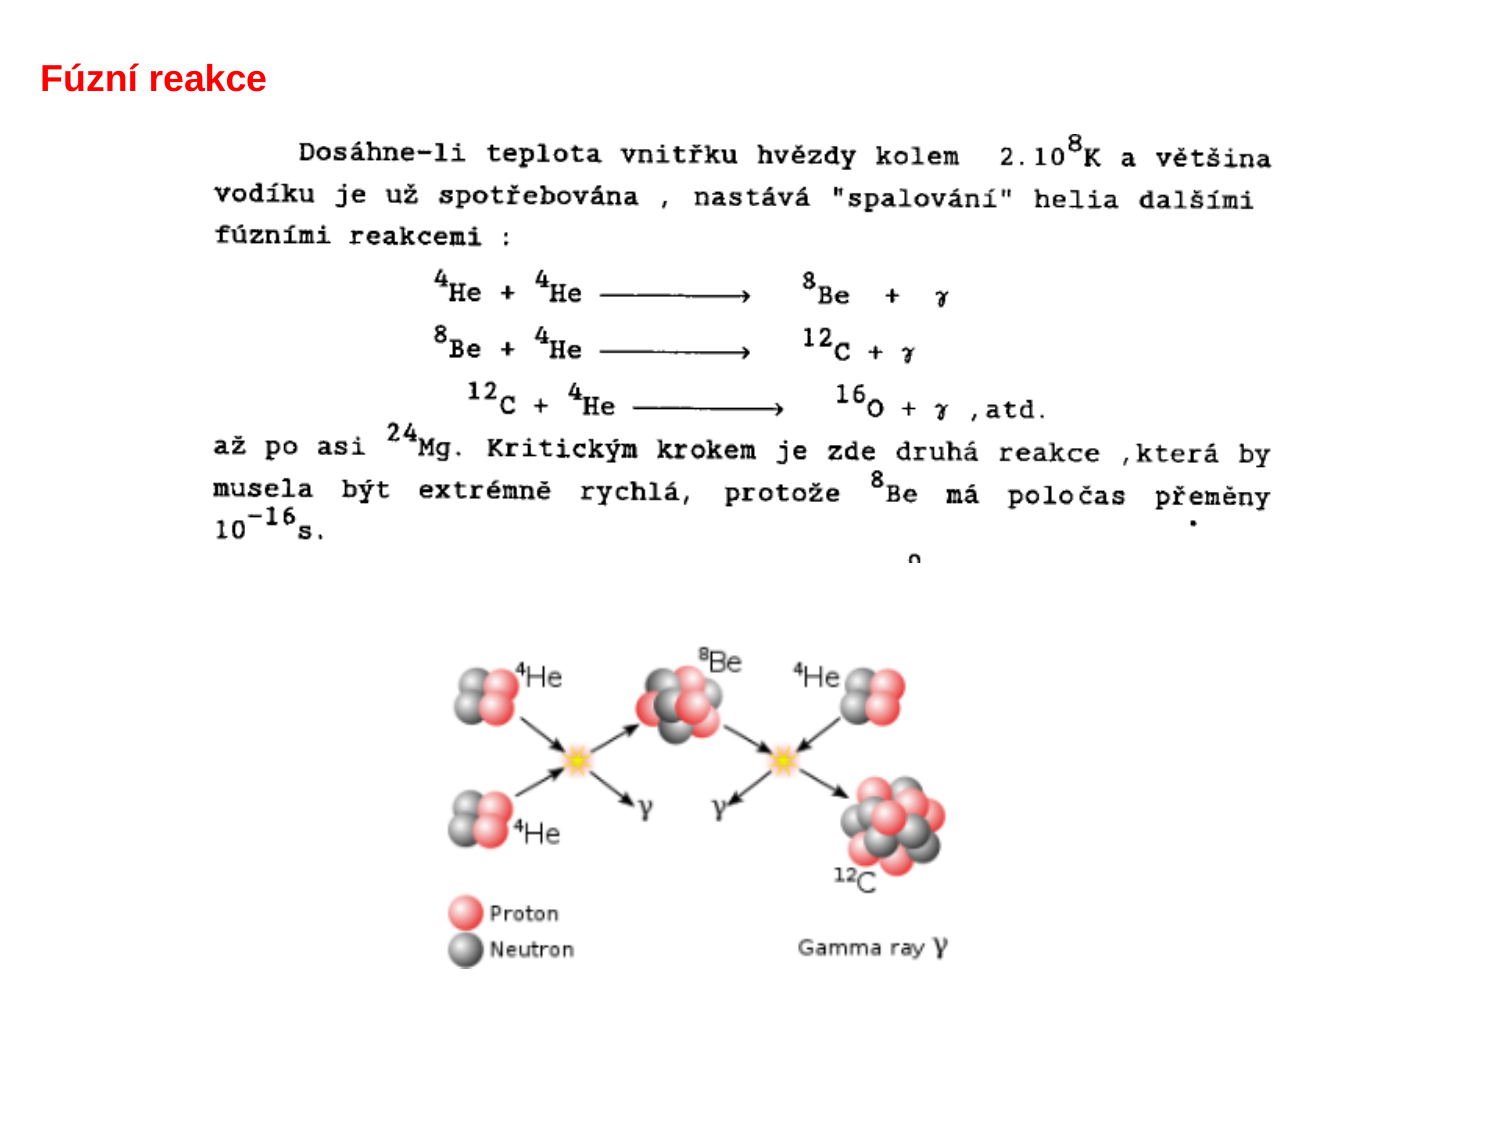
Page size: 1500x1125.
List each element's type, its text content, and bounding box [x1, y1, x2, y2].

text_box Fúzní reakce [25, 46, 283, 106]
picture [415, 633, 967, 969]
picture [184, 134, 1316, 563]
